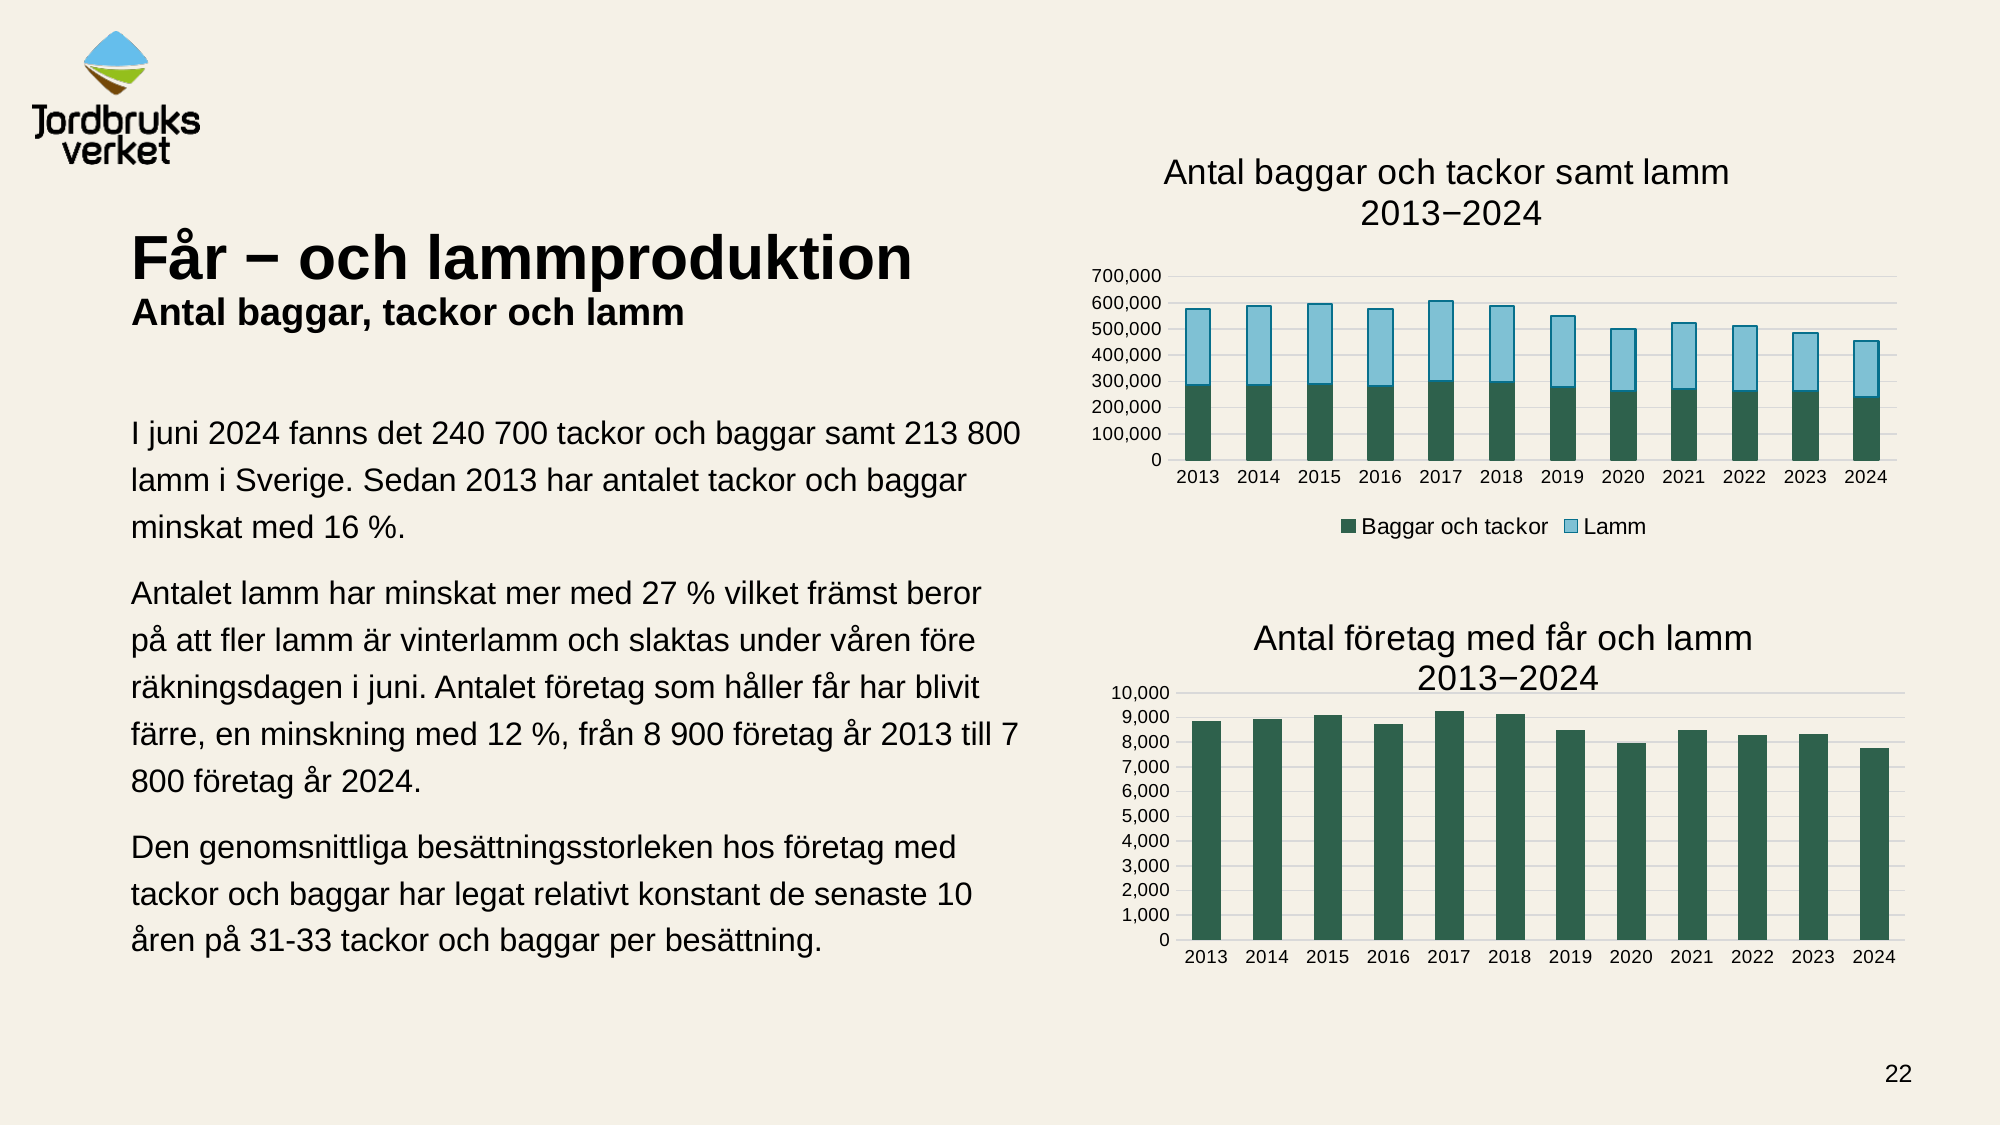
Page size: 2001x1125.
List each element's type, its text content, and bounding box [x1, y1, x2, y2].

list I juni 2024 fanns det 240 700 tackor och baggar samt 213 800 lamm i Sverige. Sedan 2013 har antalet tackor och baggar minskat med 16 %. Antalet lamm har minskat mer med 27 % vilket främst beror på att fler lamm är vinterlamm och slaktas under våren före räkningsdagen i juni. Antalet företag som håller får har blivit färre, en minskning med 12 %, från 8 900 företag år 2013 till 7 800 företag år 2024. Den genomsnittliga besättningsstorleken hos företag med tackor och baggar har legat relativt konstant de senaste 10 åren på 31-33 tackor och baggar per besättning. [115, 396, 1041, 977]
chart [1088, 590, 1929, 987]
chart [1074, 138, 1914, 546]
title Får − och lammproduktion Antal baggar, tackor och lamm [115, 218, 1000, 381]
slide_number 22 [1753, 1042, 1928, 1103]
picture [32, 31, 200, 165]
